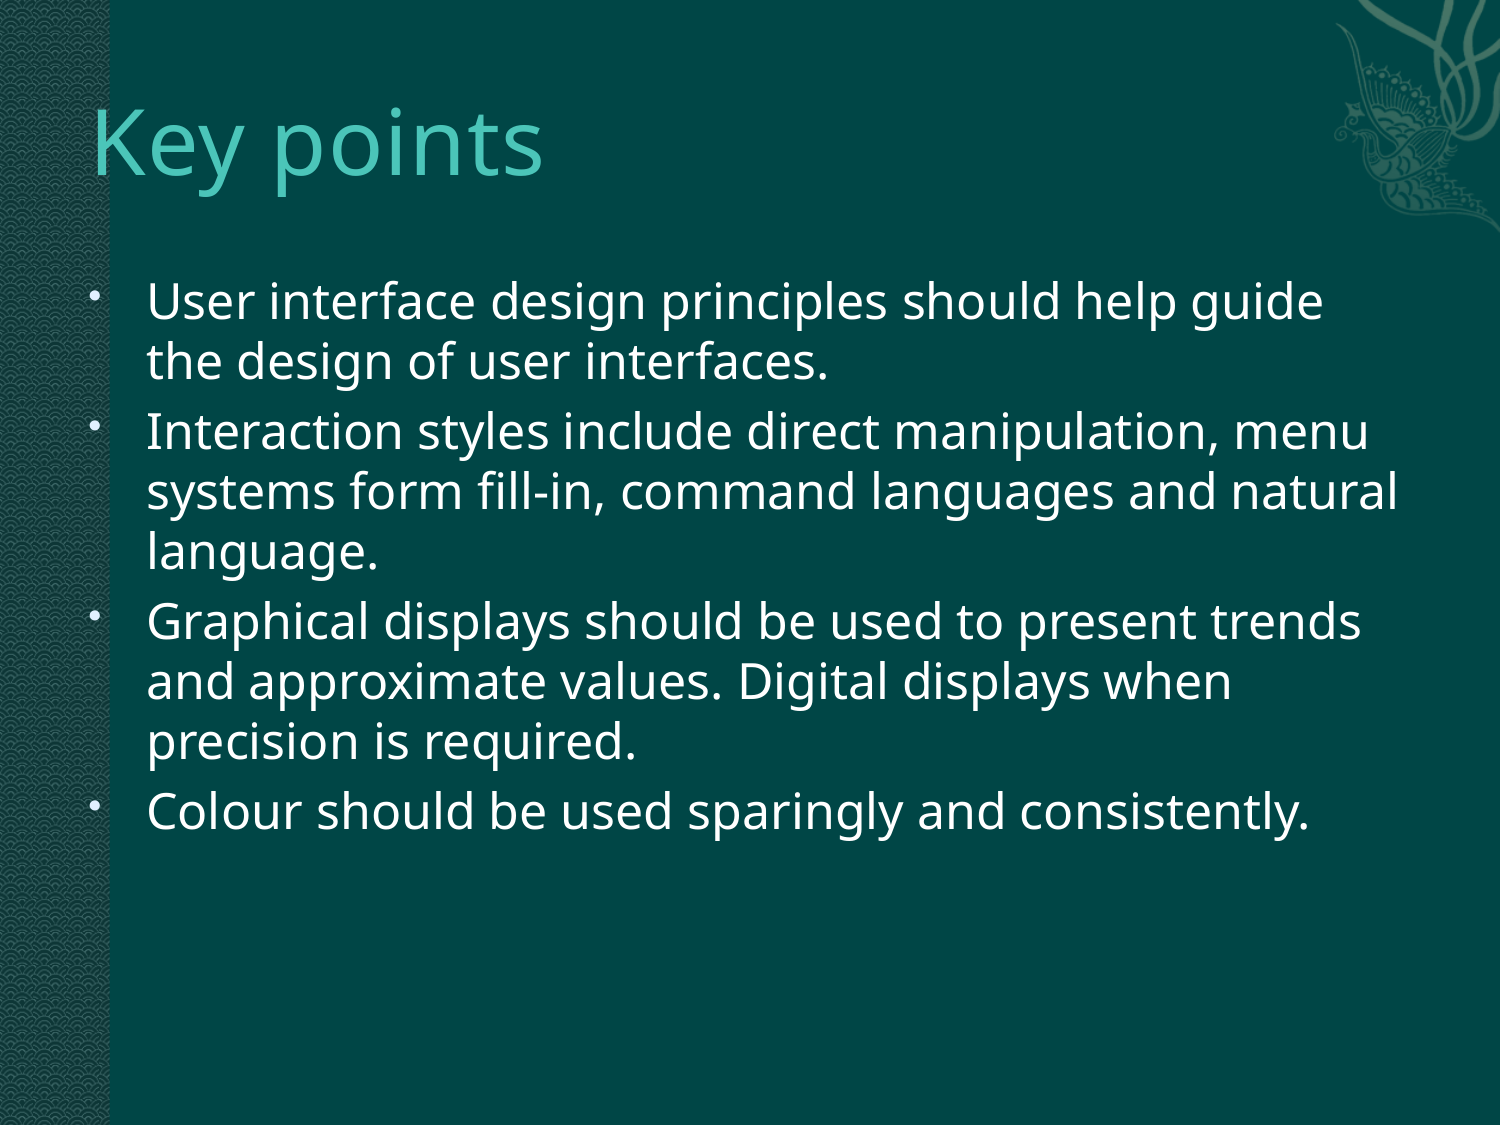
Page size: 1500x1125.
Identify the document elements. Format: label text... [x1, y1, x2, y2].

title Key points [75, 45, 1351, 233]
picture [0, 0, 110, 1125]
list User interface design principles should help guide the design of user interfaces. Interaction styles include direct manipulation, menu systems form fill-in, command languages and natural language. Graphical displays should be used to present trends and approximate values. Digital displays when precision is required. Colour should be used sparingly and consistently. [75, 262, 1425, 1005]
